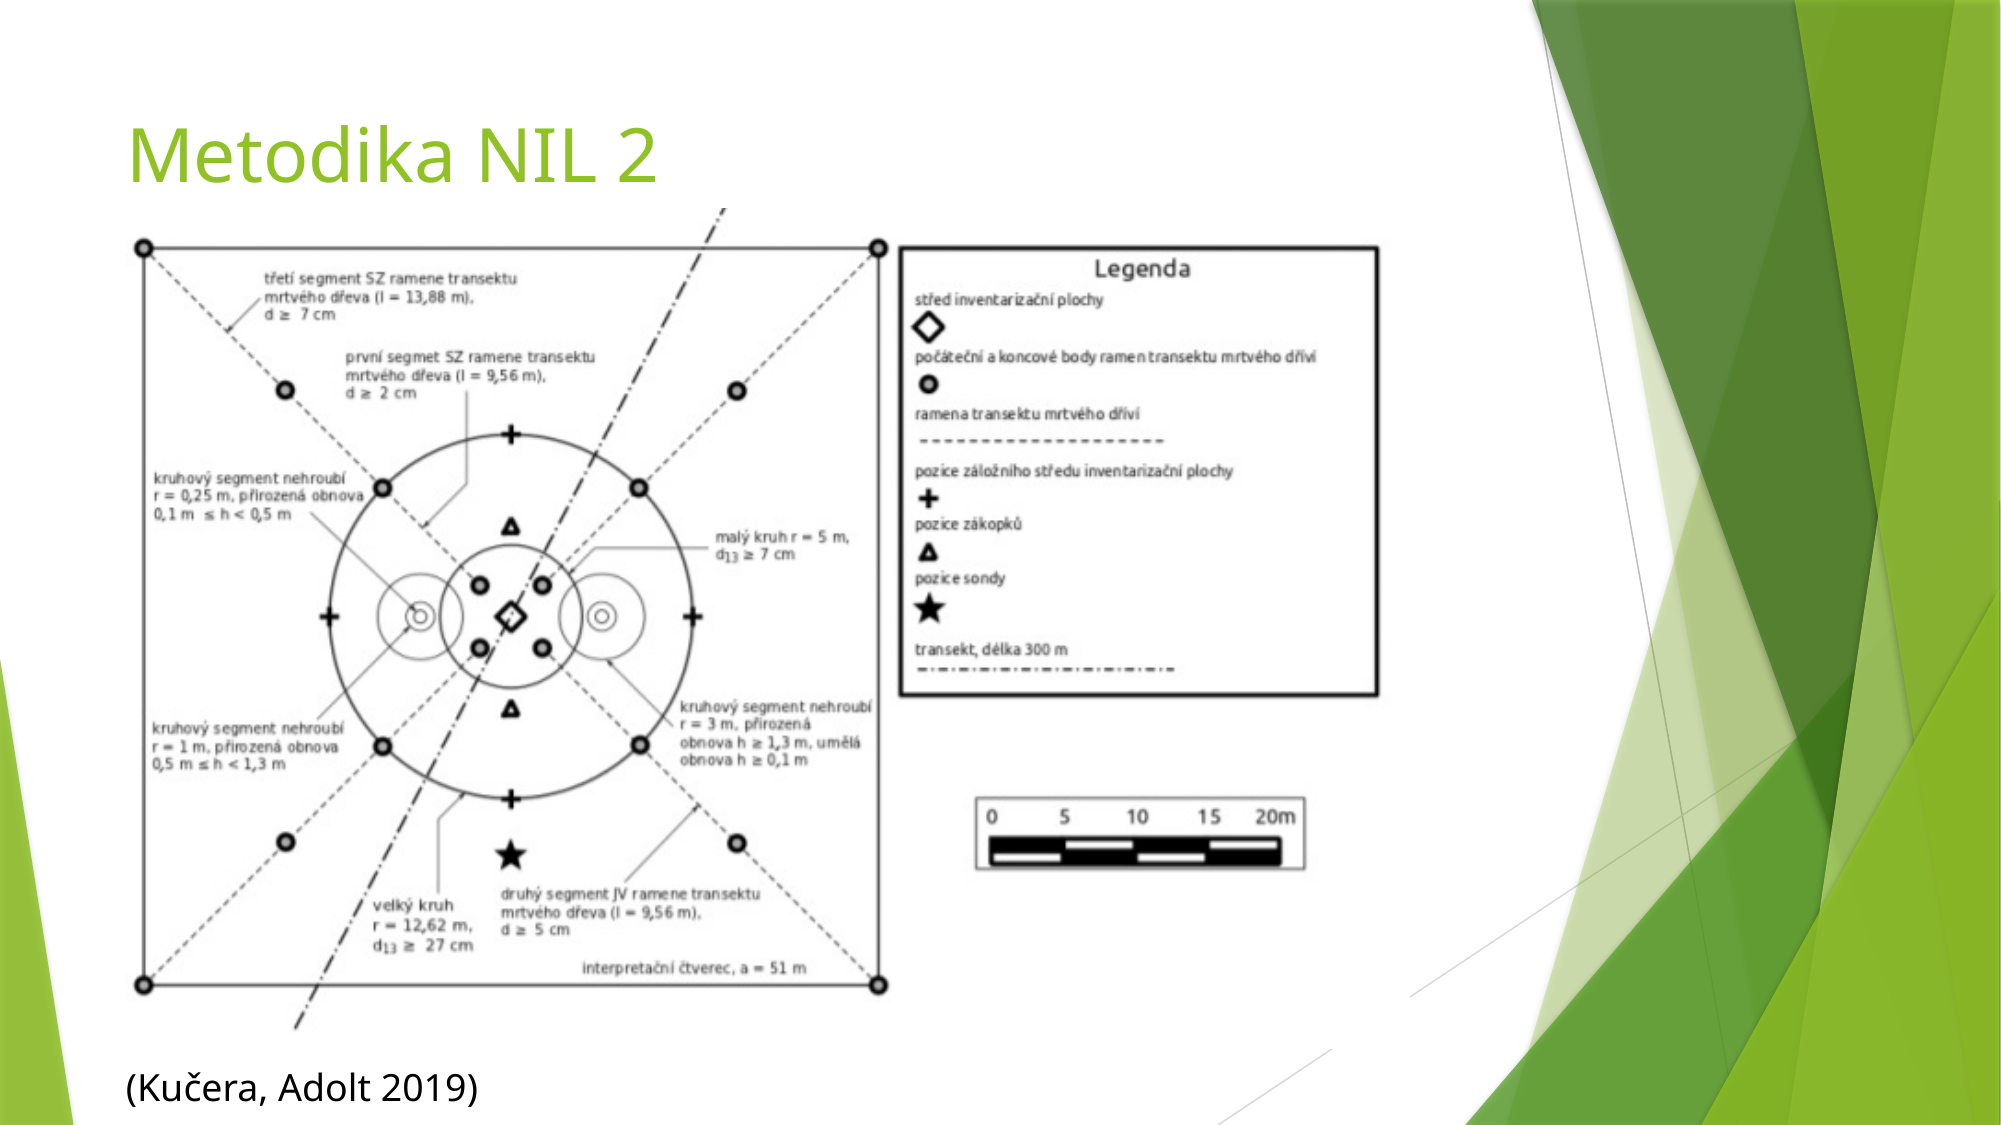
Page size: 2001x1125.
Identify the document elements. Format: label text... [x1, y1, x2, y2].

text_box (Kučera, Adolt 2019) [111, 1058, 505, 1117]
picture [110, 207, 1410, 1050]
title Metodika NIL 2 [111, 99, 1522, 317]
